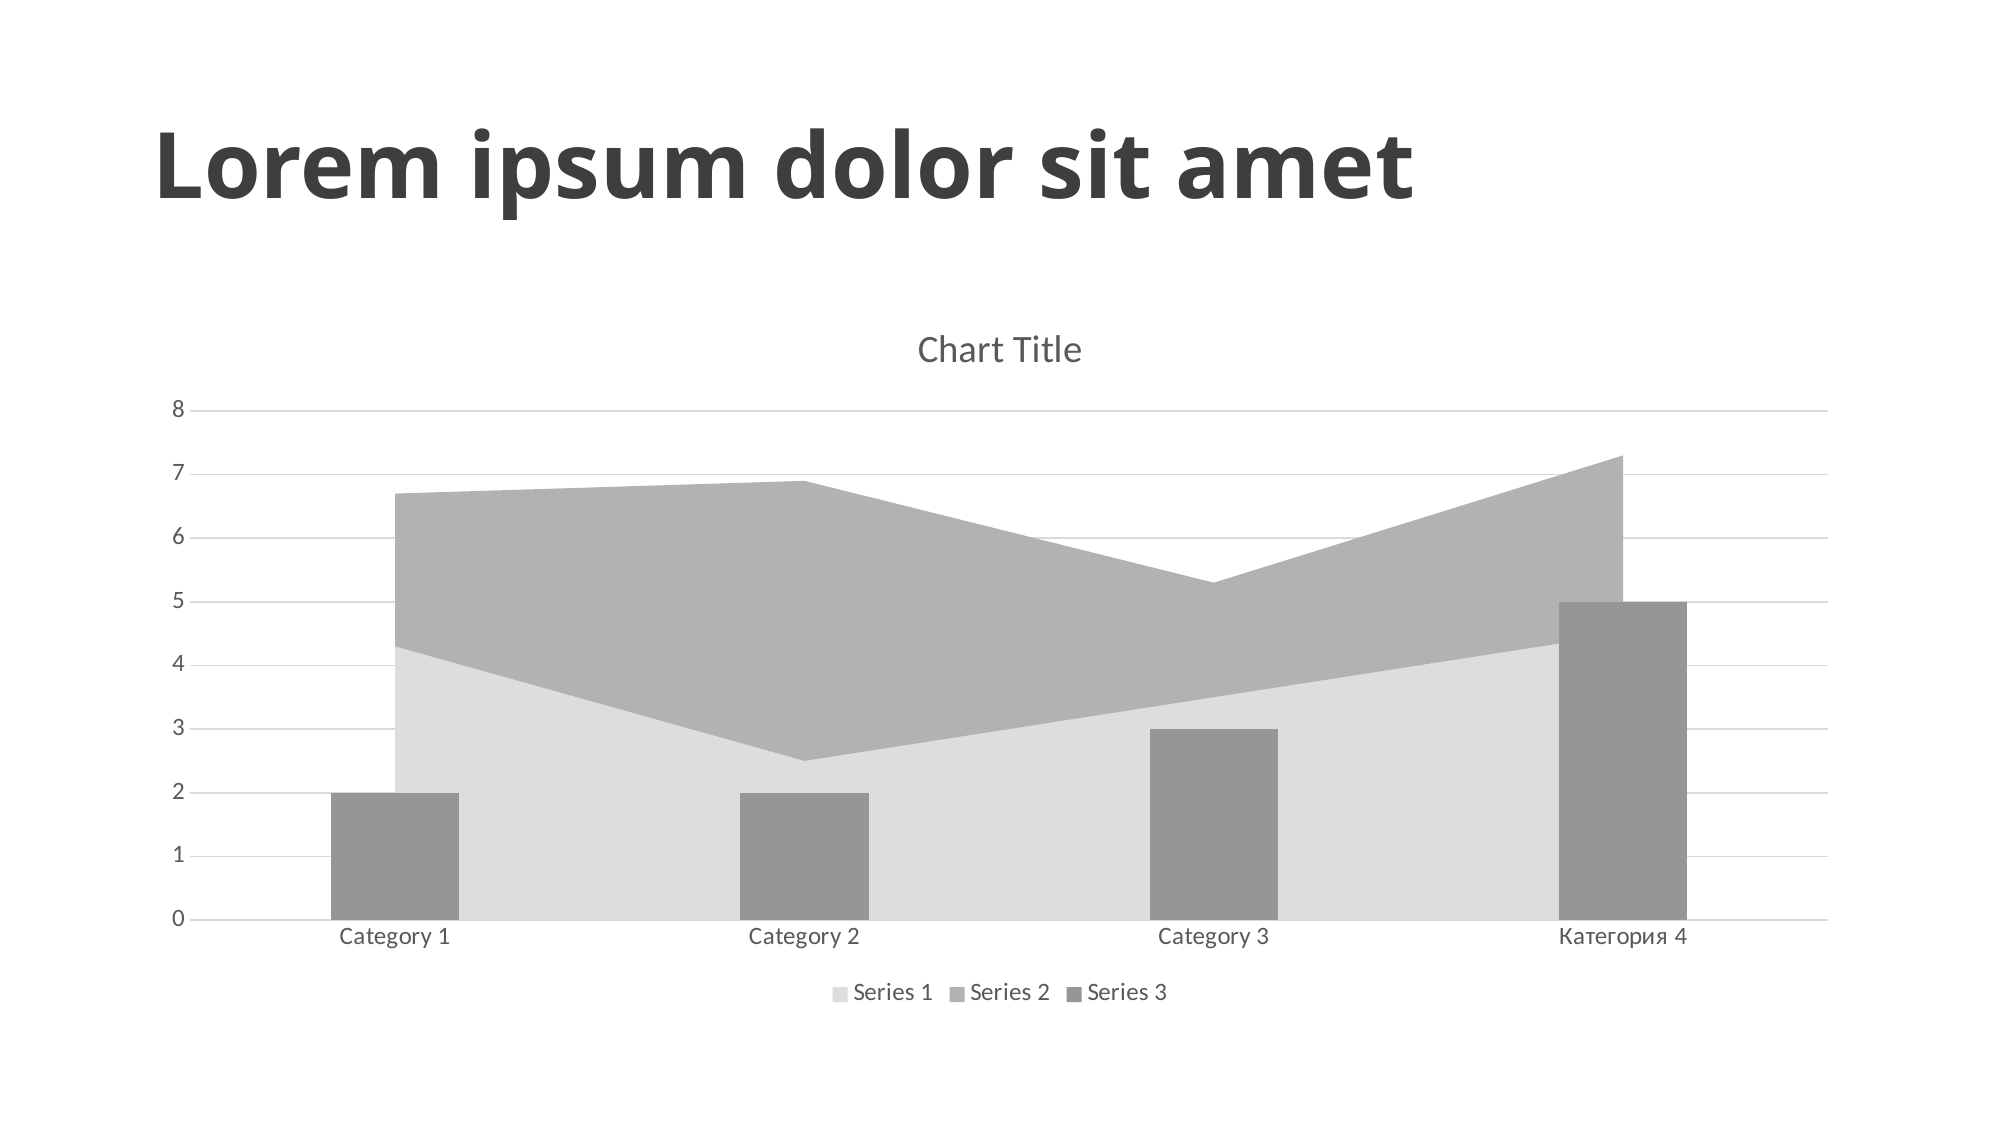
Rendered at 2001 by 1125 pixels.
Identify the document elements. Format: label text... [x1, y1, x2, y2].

title Lorem ipsum dolor sit amet [137, 59, 1863, 278]
chart [137, 299, 1863, 1014]
